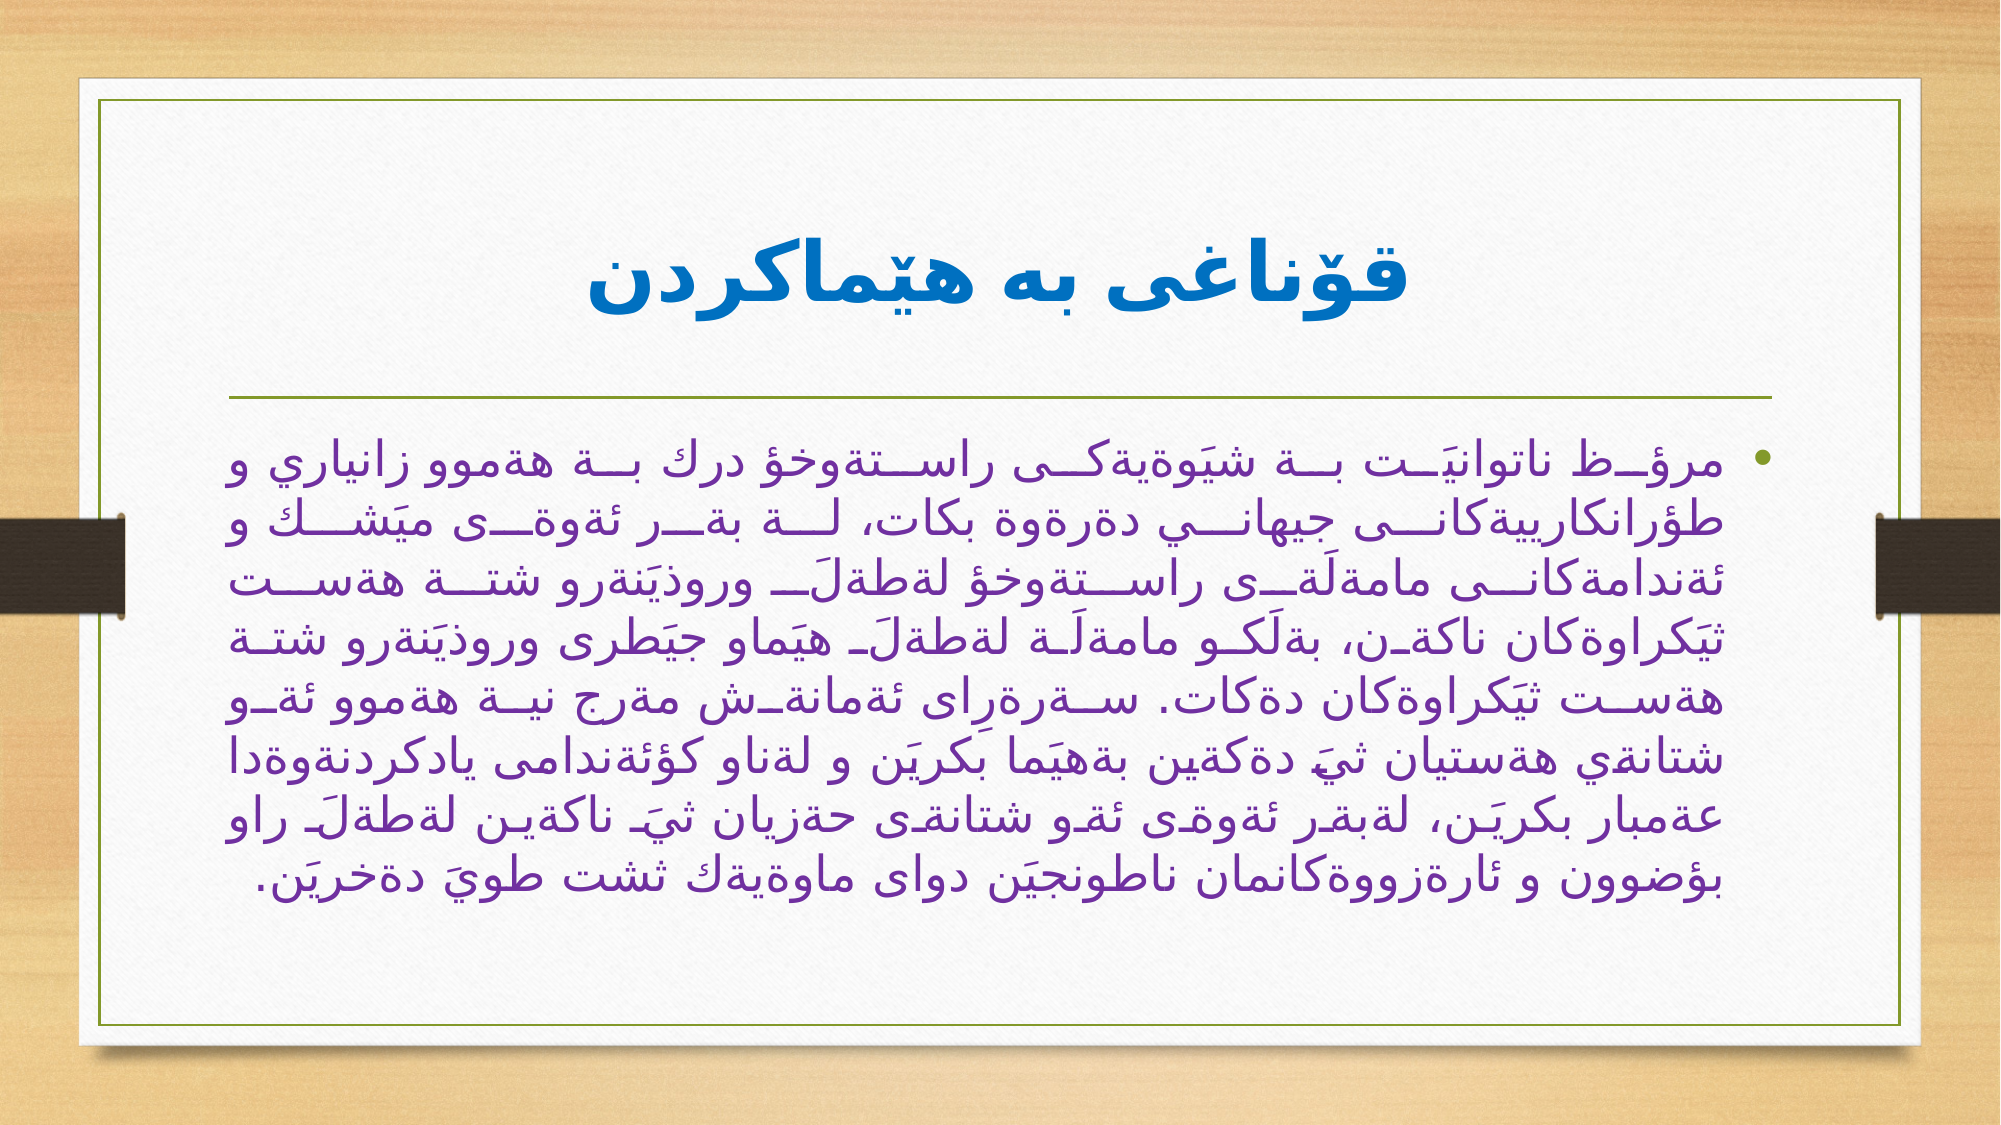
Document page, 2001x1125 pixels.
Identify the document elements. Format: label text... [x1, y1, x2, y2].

list مرؤظ ناتوانيَت بة شيَوةيةكى راستةوخؤ درك بة هةموو زانياري و طؤرانكارييةكانى جيهاني دةرةوة بكات، لة بةر ئةوةى ميَشك و ئةندامةكانى مامةلَةى راستةوخؤ لةطةلَ وروذيَنةرو شتة هةست ثيَكراوةكان ناكةن، بةلَكو مامةلَة لةطةلَ هيَماو جيَطرى وروذيَنةرو شتة هةست ثيَكراوةكان دةكات. سةرةرِاى ئةمانةش مةرج نية هةموو ئةو شتانةي هةستيان ثيَ دةكةين بةهيَما بكريَن و لةناو كؤئةندامى يادكردنةوةدا عةمبار بكريَن، لةبةر ئةوةى ئةو شتانةى حةزيان ثيَ ناكةين لةطةلَ راو بؤضوون و ئارةزووةكانمان ناطونجيَن دواى ماوةيةك ثشت طويَ دةخريَن. [212, 419, 1788, 964]
title قۆناغی بە هێماکردن [212, 161, 1788, 375]
picture [0, 0, 2001, 1125]
